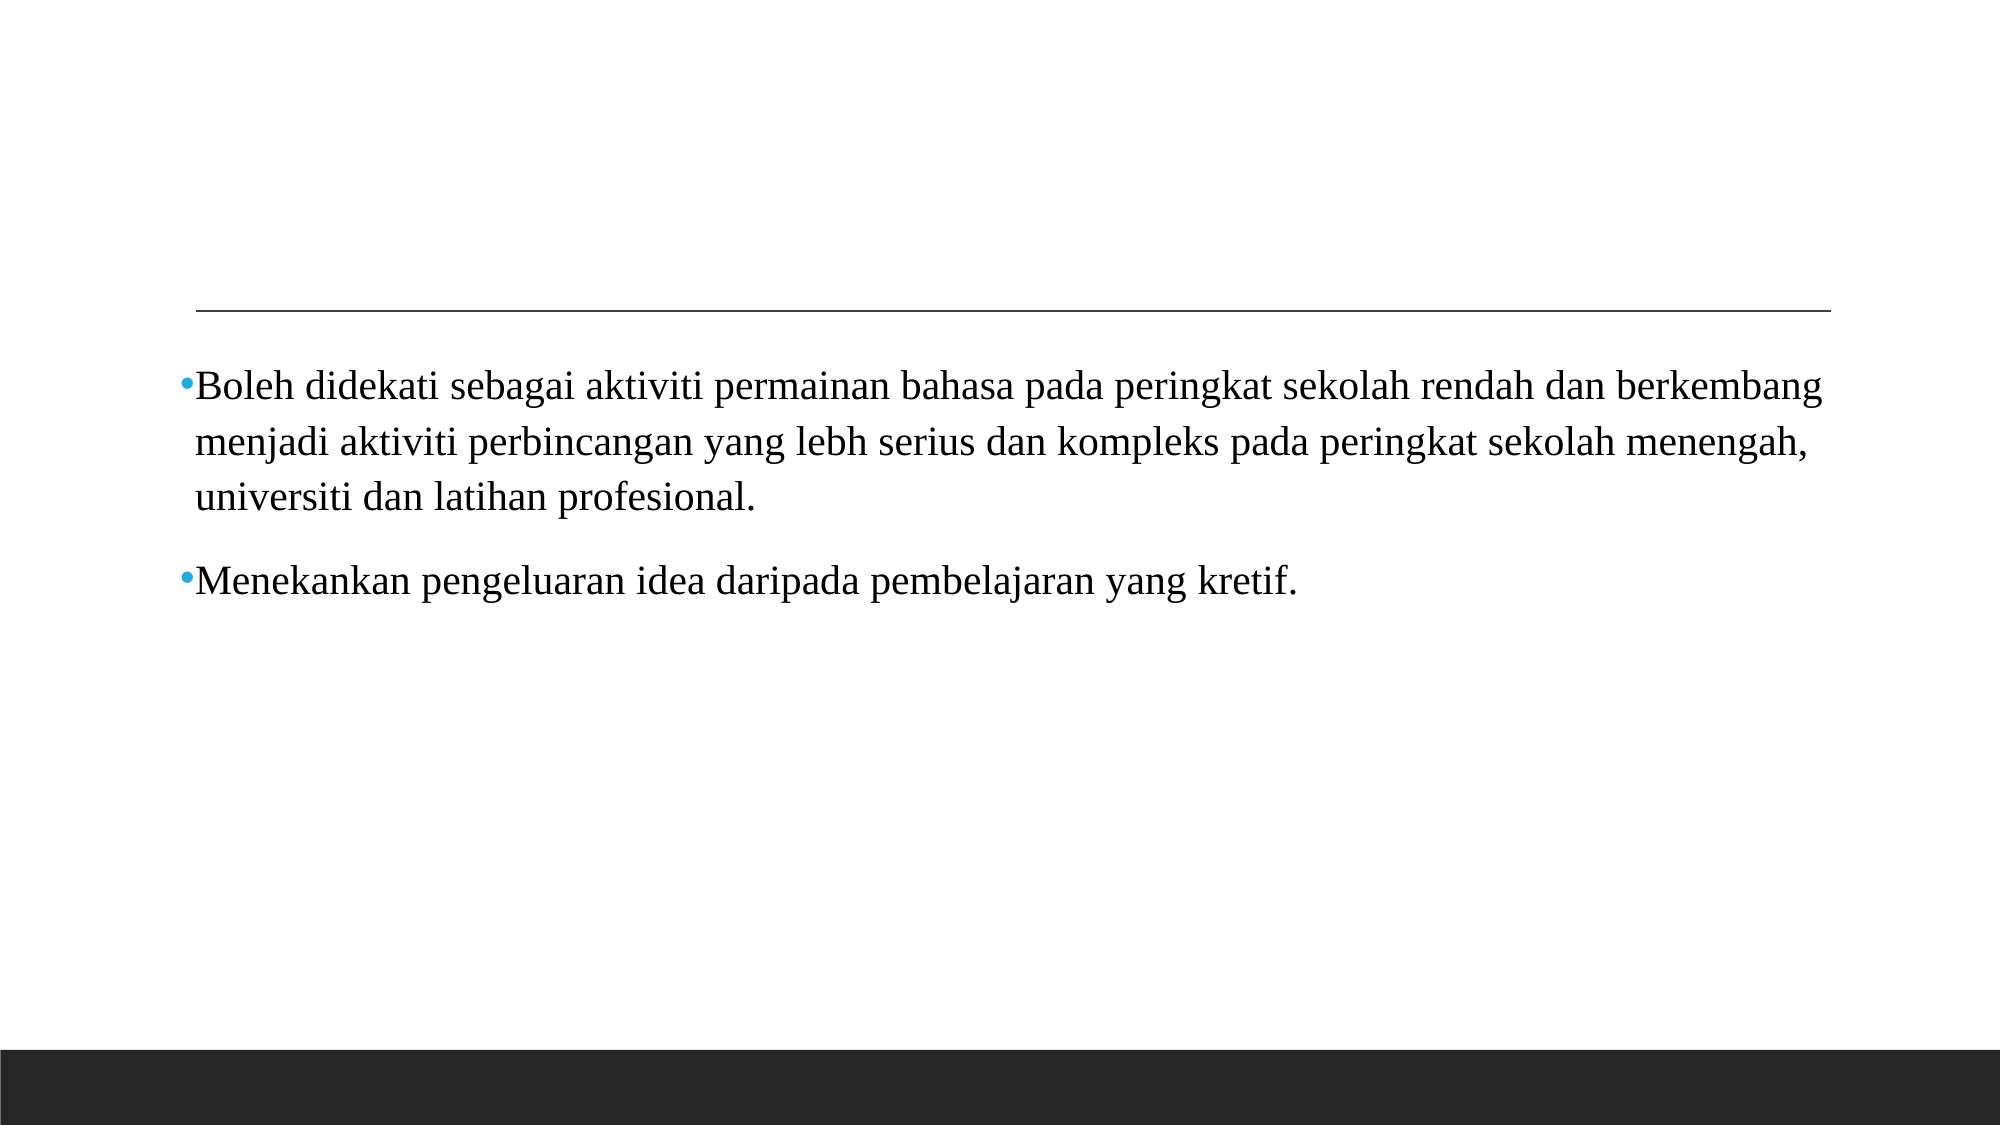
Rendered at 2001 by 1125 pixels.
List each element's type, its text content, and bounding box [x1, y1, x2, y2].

list Boleh didekati sebagai aktiviti permainan bahasa pada peringkat sekolah rendah dan berkembang menjadi aktiviti perbincangan yang lebh serius dan kompleks pada peringkat sekolah menengah, universiti dan latihan profesional. Menekankan pengeluaran idea daripada pembelajaran yang kretif. [180, 345, 1830, 963]
